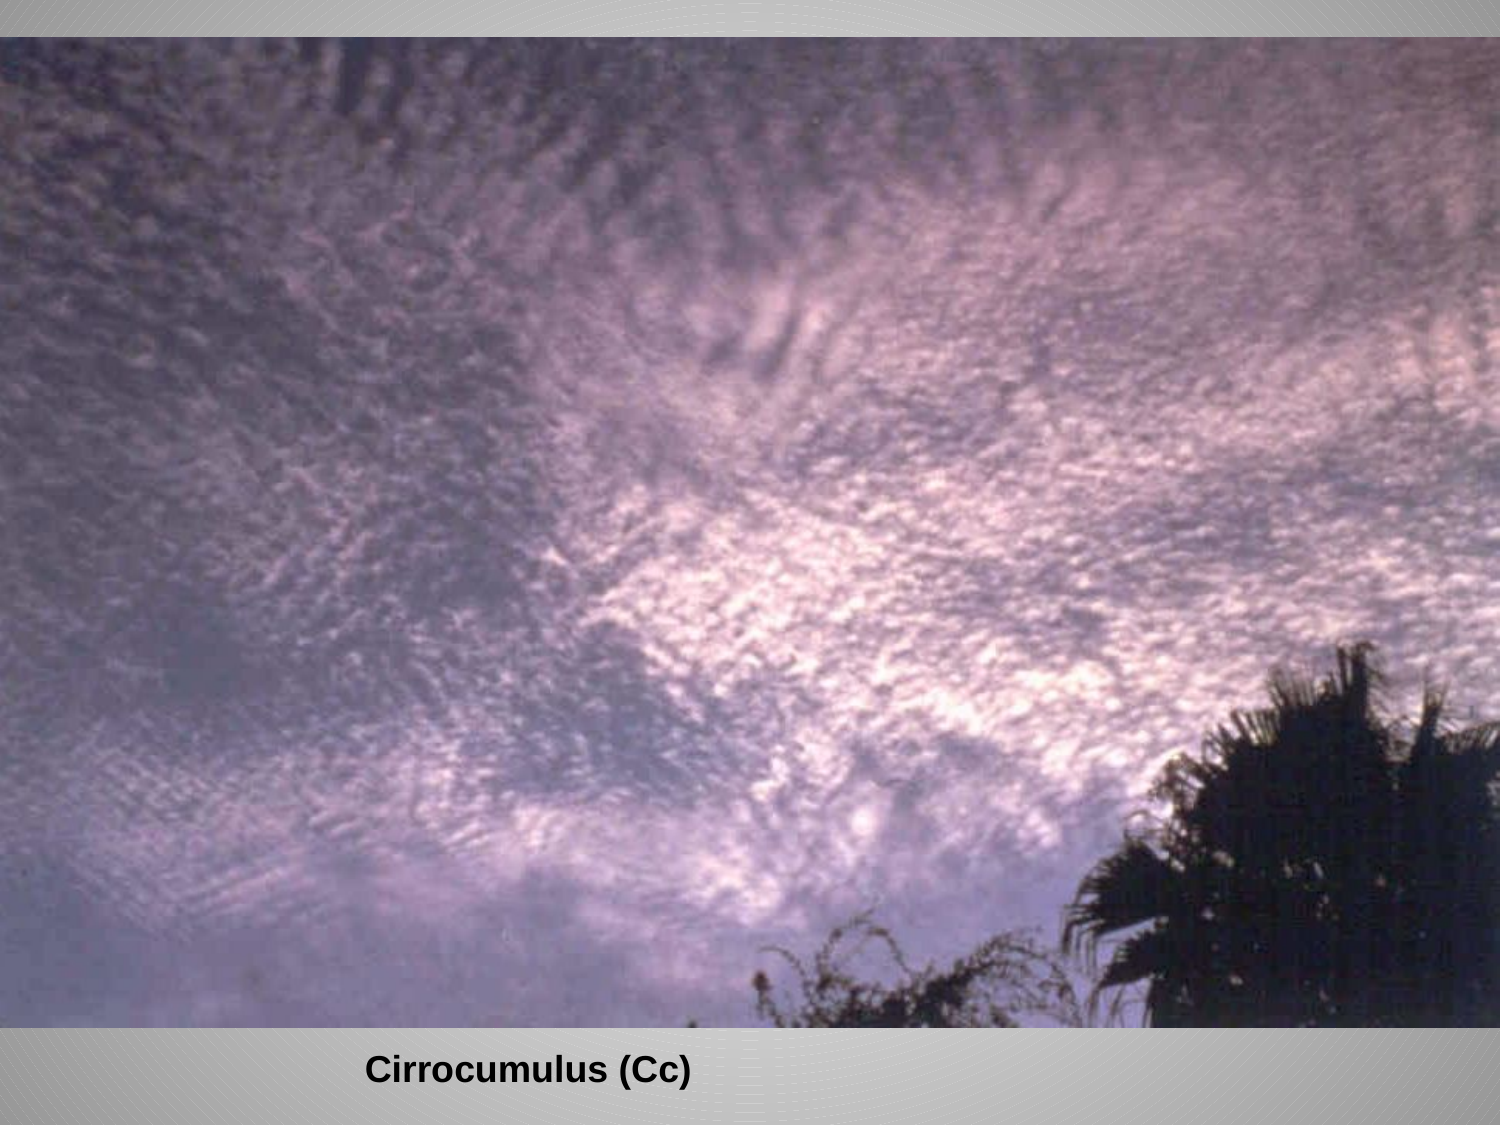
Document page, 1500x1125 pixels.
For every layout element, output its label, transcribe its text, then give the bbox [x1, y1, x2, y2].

picture [0, 37, 1500, 1028]
text_box Cirrocumulus (Cc) [349, 1037, 813, 1098]
